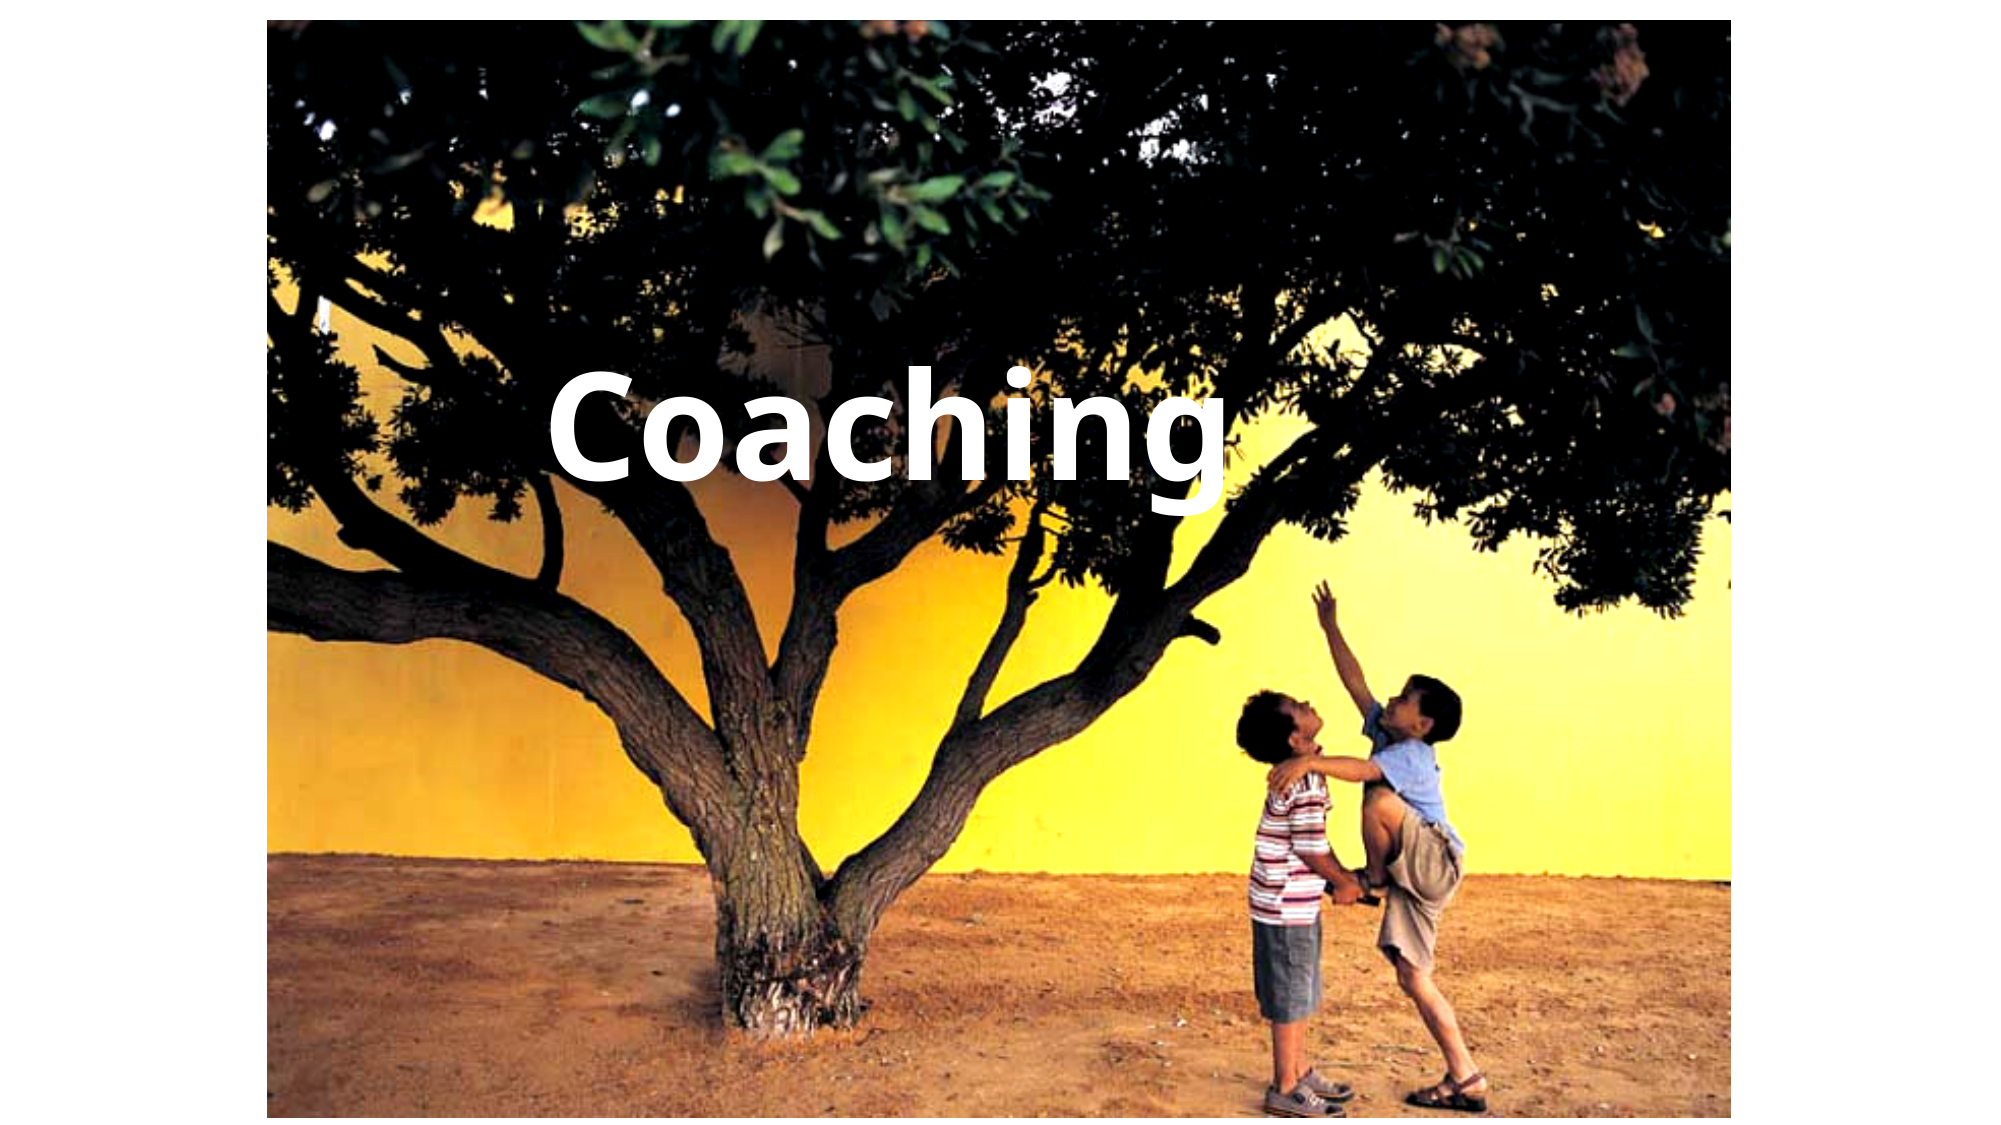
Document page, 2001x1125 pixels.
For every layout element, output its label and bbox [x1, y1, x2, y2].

picture [267, 20, 1731, 1118]
